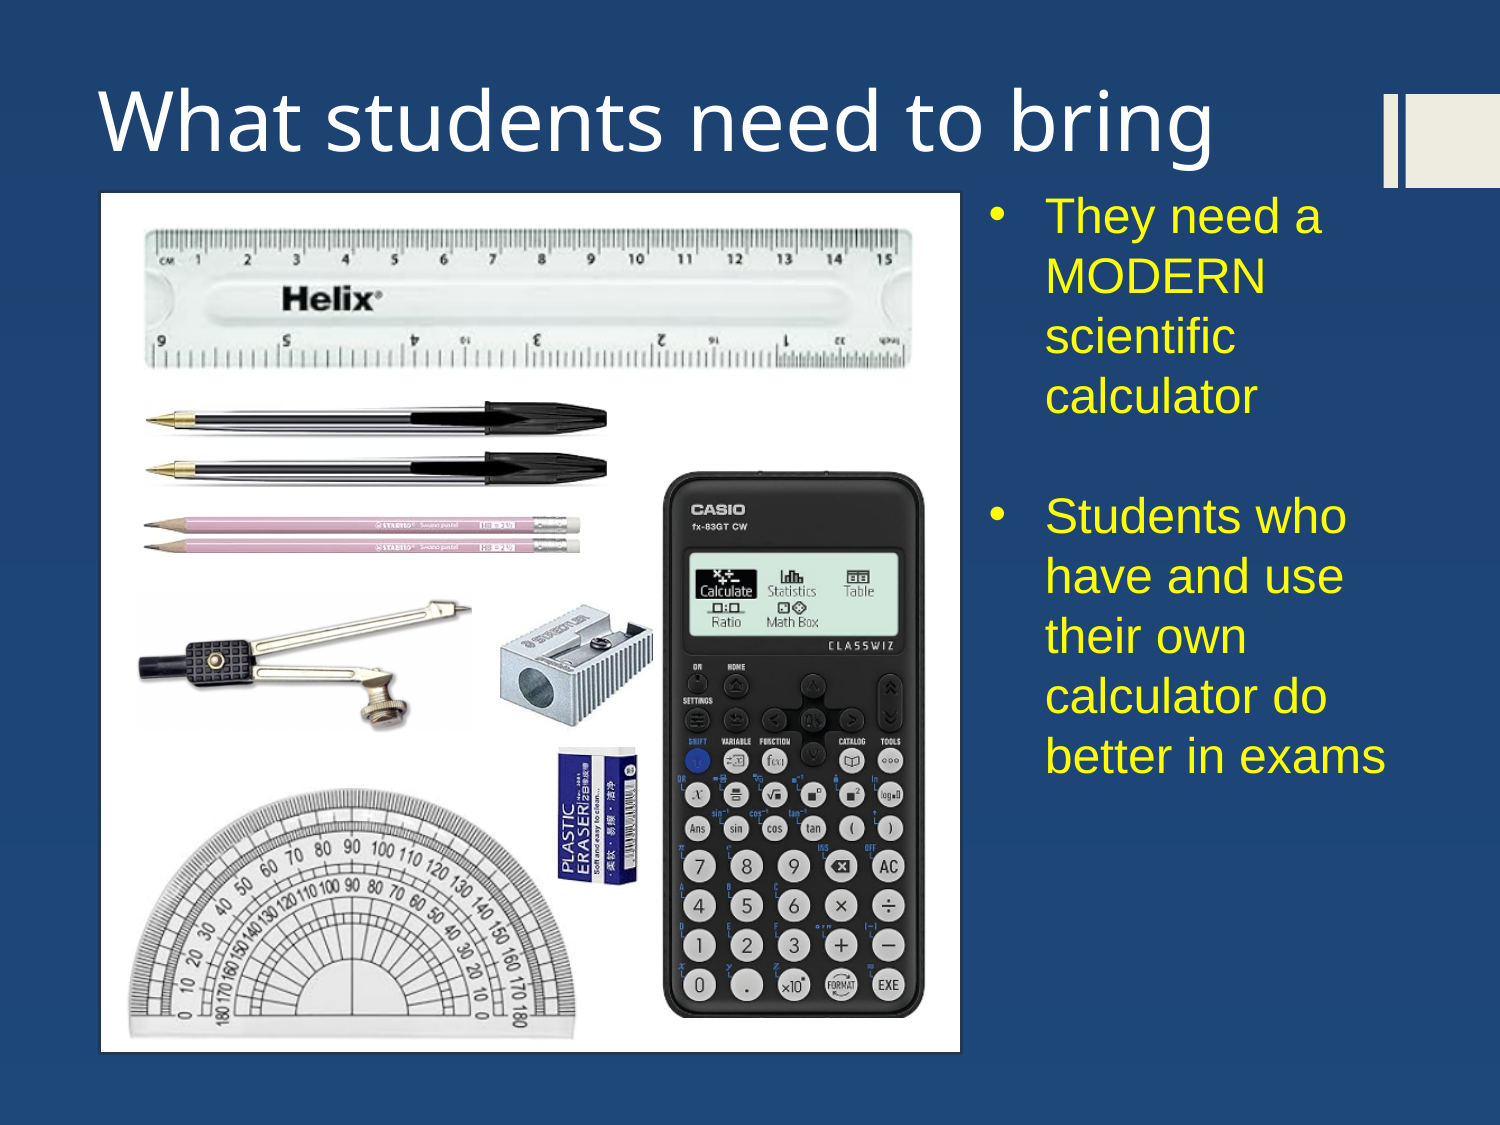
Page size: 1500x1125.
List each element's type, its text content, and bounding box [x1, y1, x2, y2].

title What students need to bring [82, 12, 1500, 176]
text_box They need a MODERN scientific calculator Students who have and use their own calculator do better in exams [973, 175, 1423, 791]
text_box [98, 190, 963, 1055]
